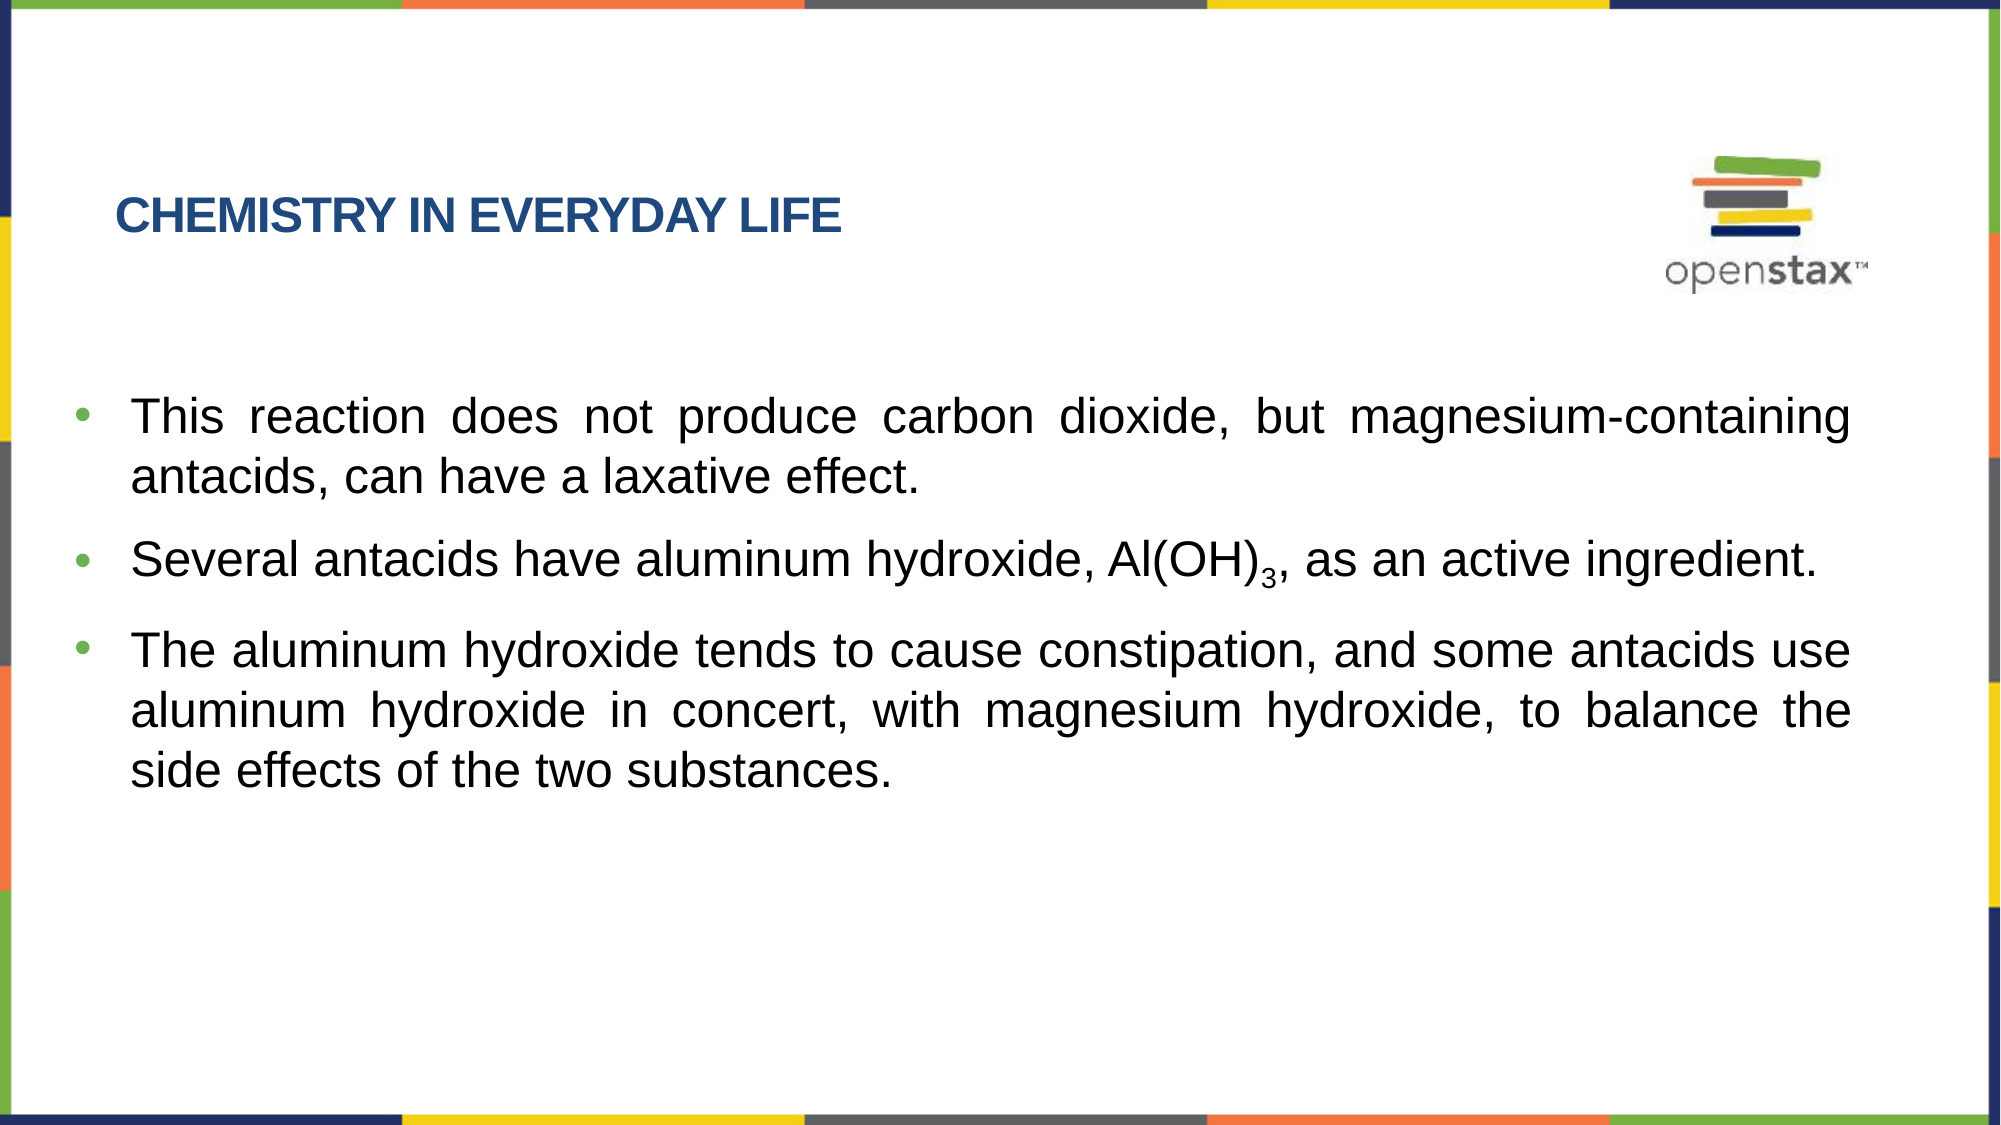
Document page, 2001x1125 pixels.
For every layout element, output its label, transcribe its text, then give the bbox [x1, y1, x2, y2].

title Chemistry in Everyday Life [99, 156, 875, 250]
picture [0, 0, 2001, 1125]
list This reaction does not produce carbon dioxide, but magnesium-containing antacids, can have a laxative effect. Several antacids have aluminum hydroxide, Al(OH)3, as an active ingredient. The aluminum hydroxide tends to cause constipation, and some antacids use aluminum hydroxide in concert, with magnesium hydroxide, to balance the side effects of the two substances. [59, 376, 1868, 841]
